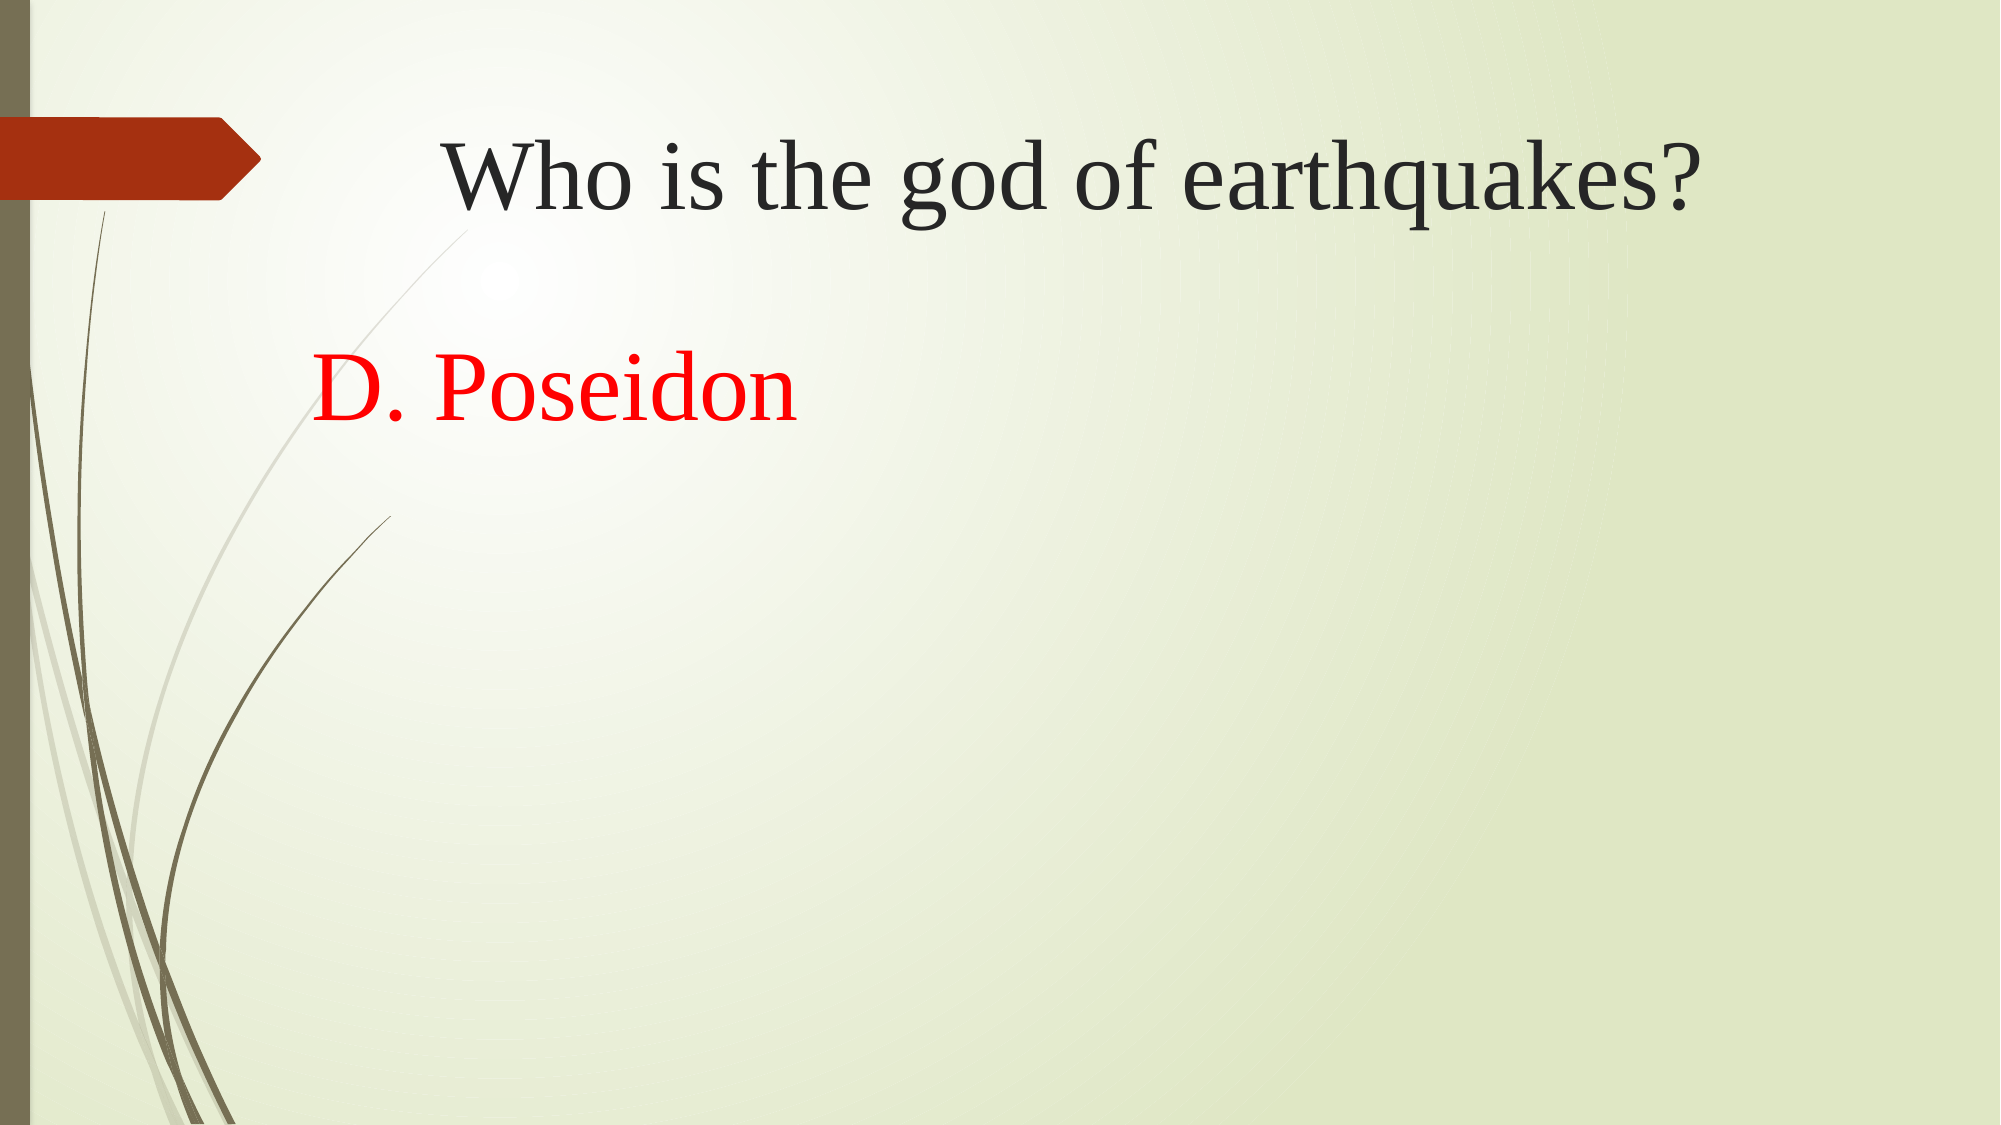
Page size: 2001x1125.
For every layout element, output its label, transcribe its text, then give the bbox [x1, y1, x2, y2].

list D. Poseidon [296, 312, 1888, 970]
title Who is the god of earthquakes? [425, 102, 1888, 312]
